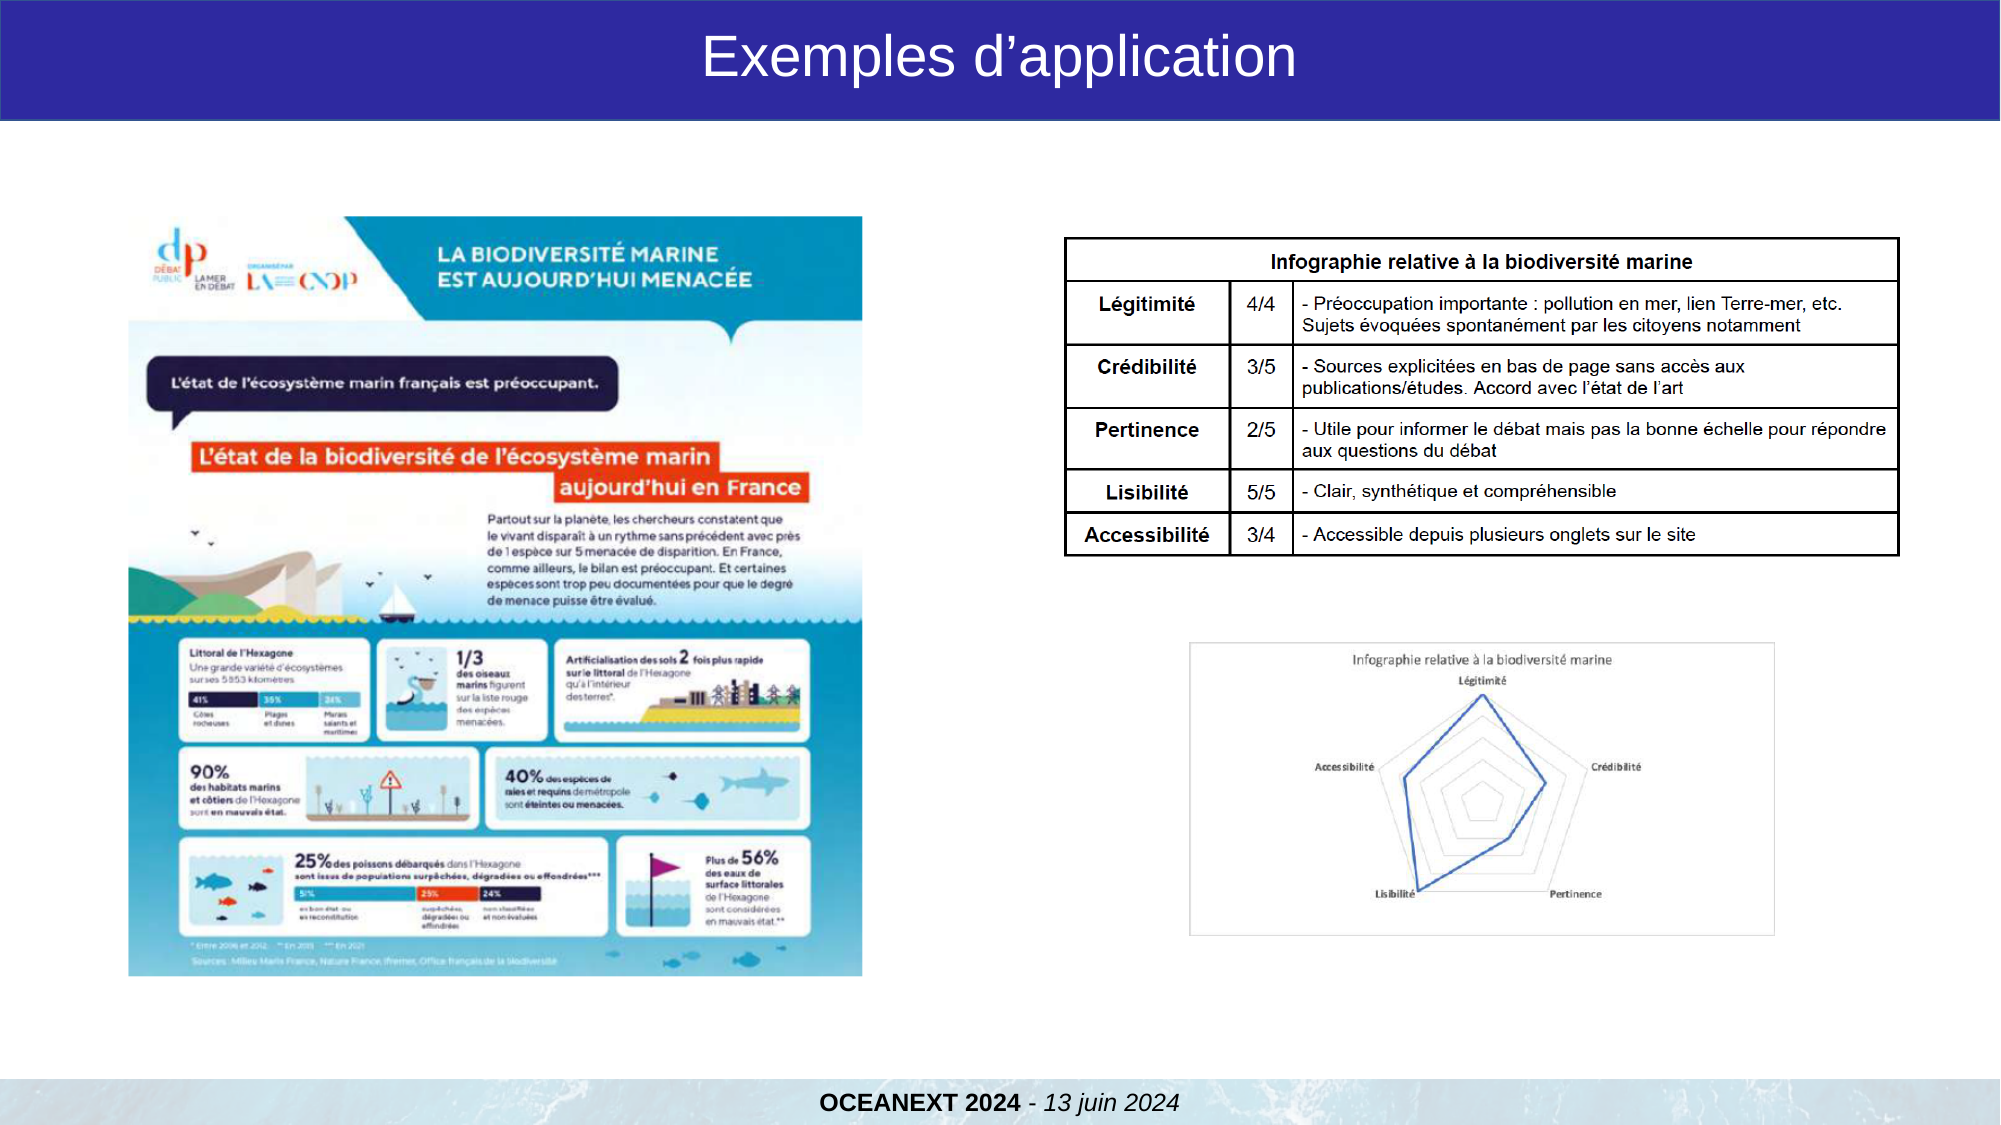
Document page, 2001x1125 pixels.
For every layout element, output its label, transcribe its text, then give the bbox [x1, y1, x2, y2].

list Exemples d’application [124, 19, 1876, 101]
picture [1061, 234, 1903, 559]
picture [1186, 639, 1778, 939]
picture [123, 212, 868, 982]
